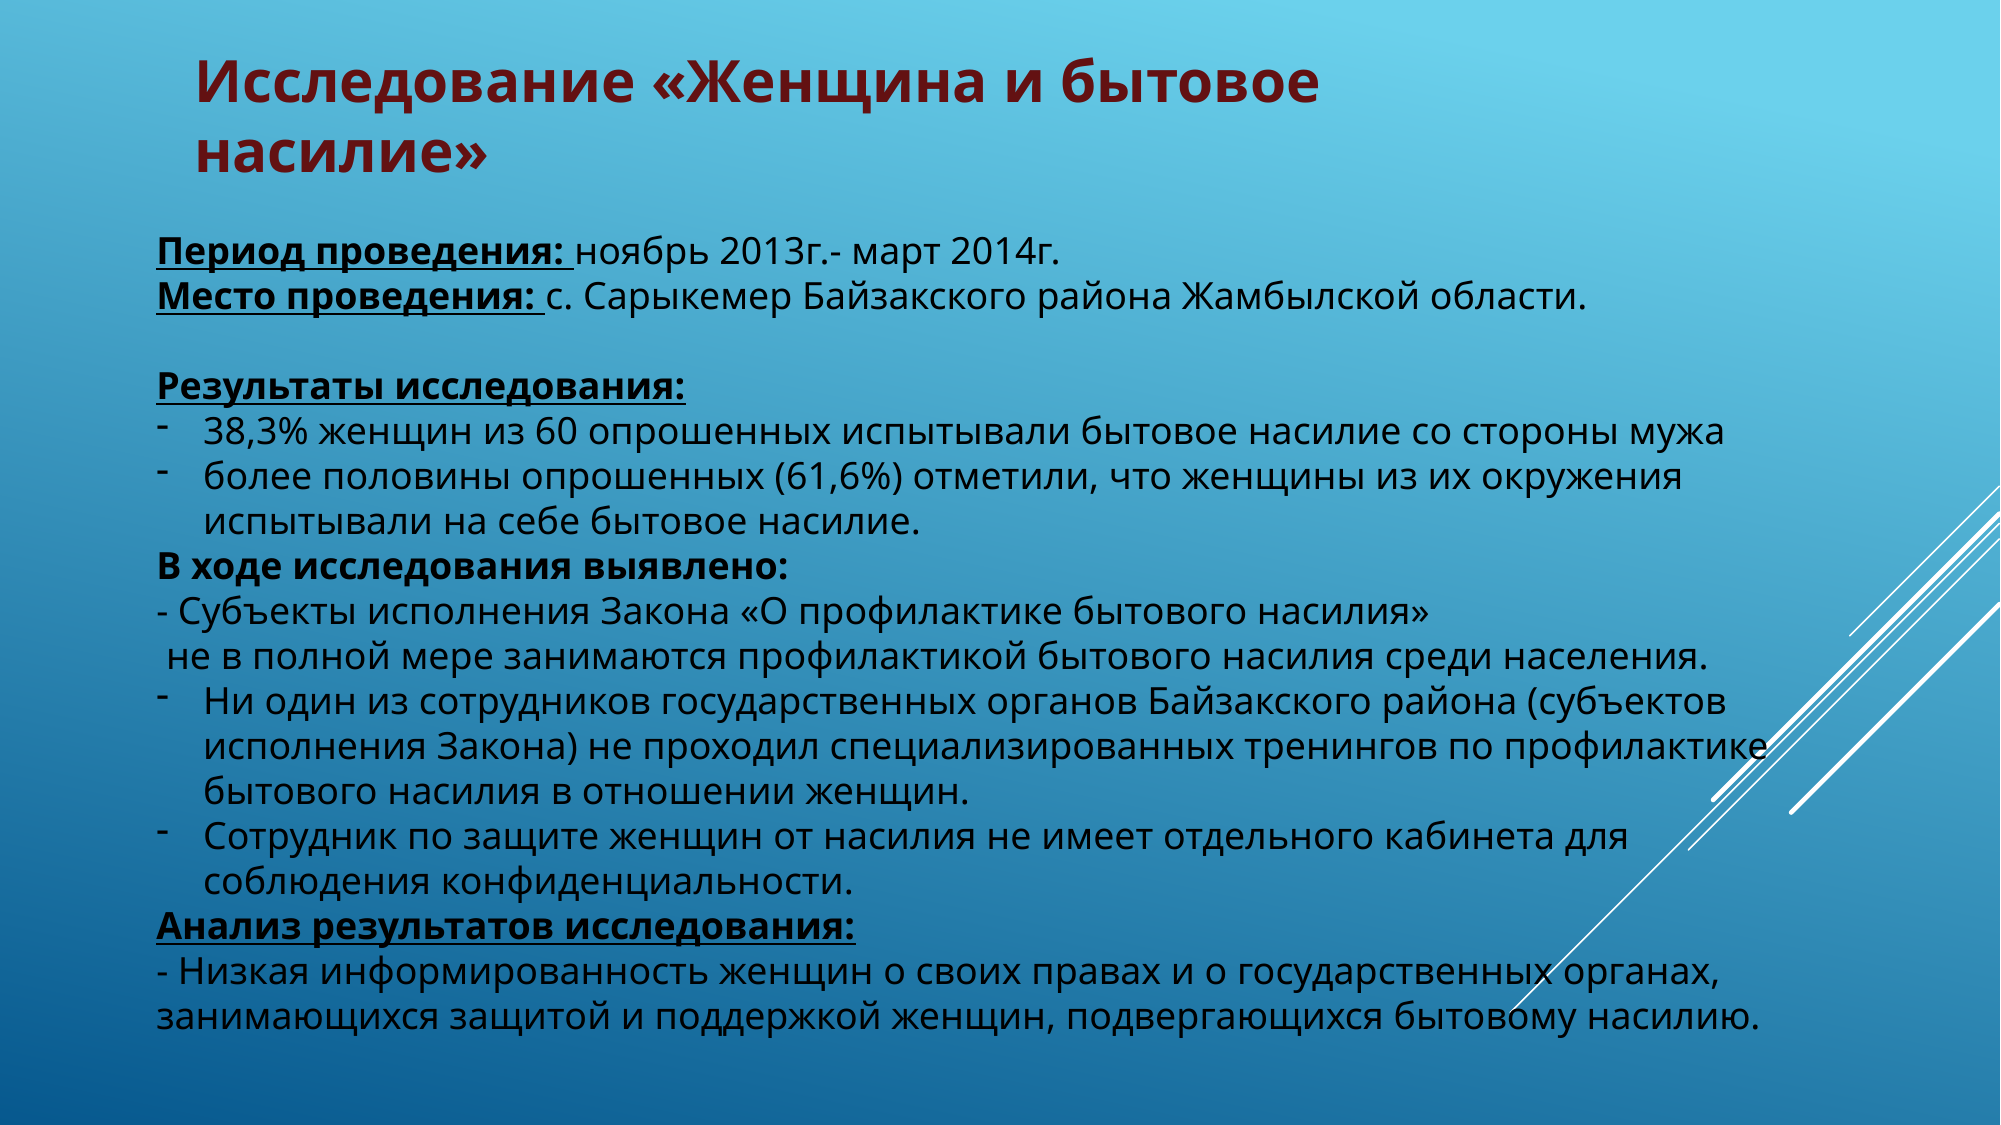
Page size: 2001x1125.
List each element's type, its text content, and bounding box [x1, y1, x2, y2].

text_box Исследование «Женщина и бытовое насилие» [179, 36, 1623, 192]
text_box Период проведения: ноябрь 2013г.- март 2014г. Место проведения: с. Сарыкемер Байзакского района Жамбылской области. Результаты исследования: 38,3% женщин из 60 опрошенных испытывали бытовое насилие со стороны мужа более половины опрошенных (61,6%) отметили, что женщины из их окружения испытывали на себе бытовое насилие. В ходе исследования выявлено: - Субъекты исполнения Закона «О профилактике бытового насилия» не в полной мере занимаются профилактикой бытового насилия среди населения. Ни один из сотрудников государственных органов Байзакского района (субъектов исполнения Закона) не проходил специализированных тренингов по профилактике бытового насилия в отношении женщин. Сотрудник по защите женщин от насилия не имеет отдельного кабинета для соблюдения конфиденциальности. Анализ результатов исследования: - Низкая информированность женщин о своих правах и о государственных органах, занимающихся защитой и поддержкой женщин, подвергающихся бытовому насилию. [141, 219, 1817, 1045]
